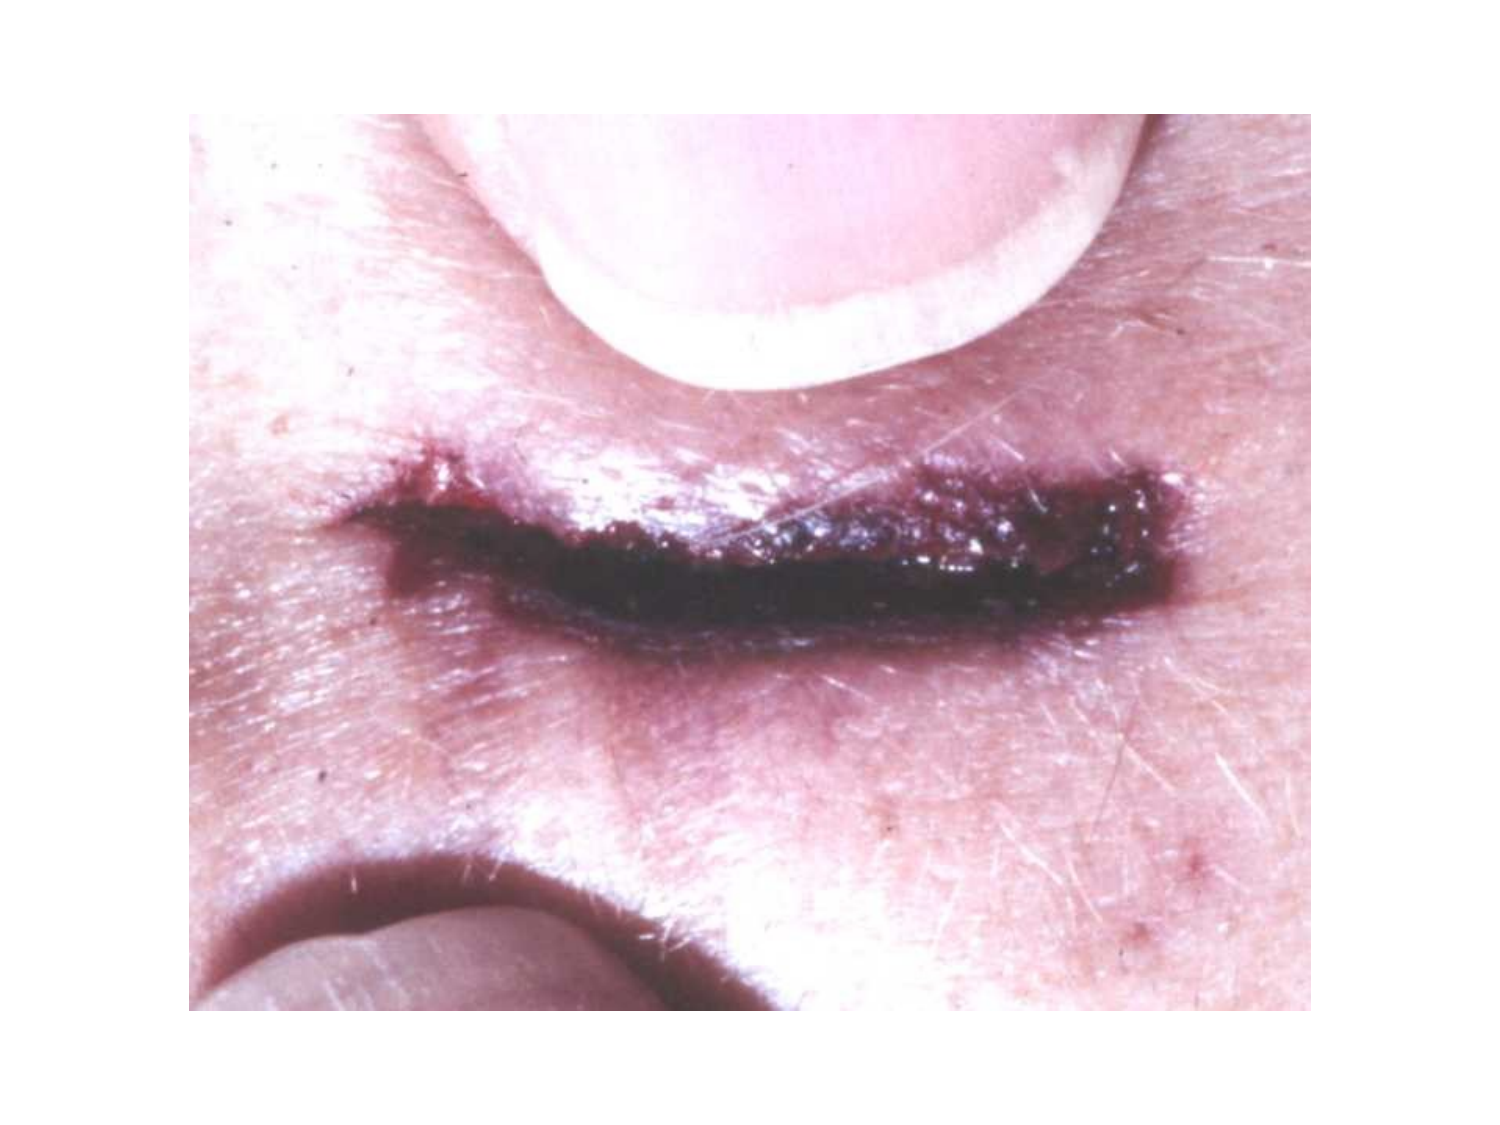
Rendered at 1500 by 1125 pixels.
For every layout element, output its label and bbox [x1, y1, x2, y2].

picture [189, 114, 1311, 1011]
